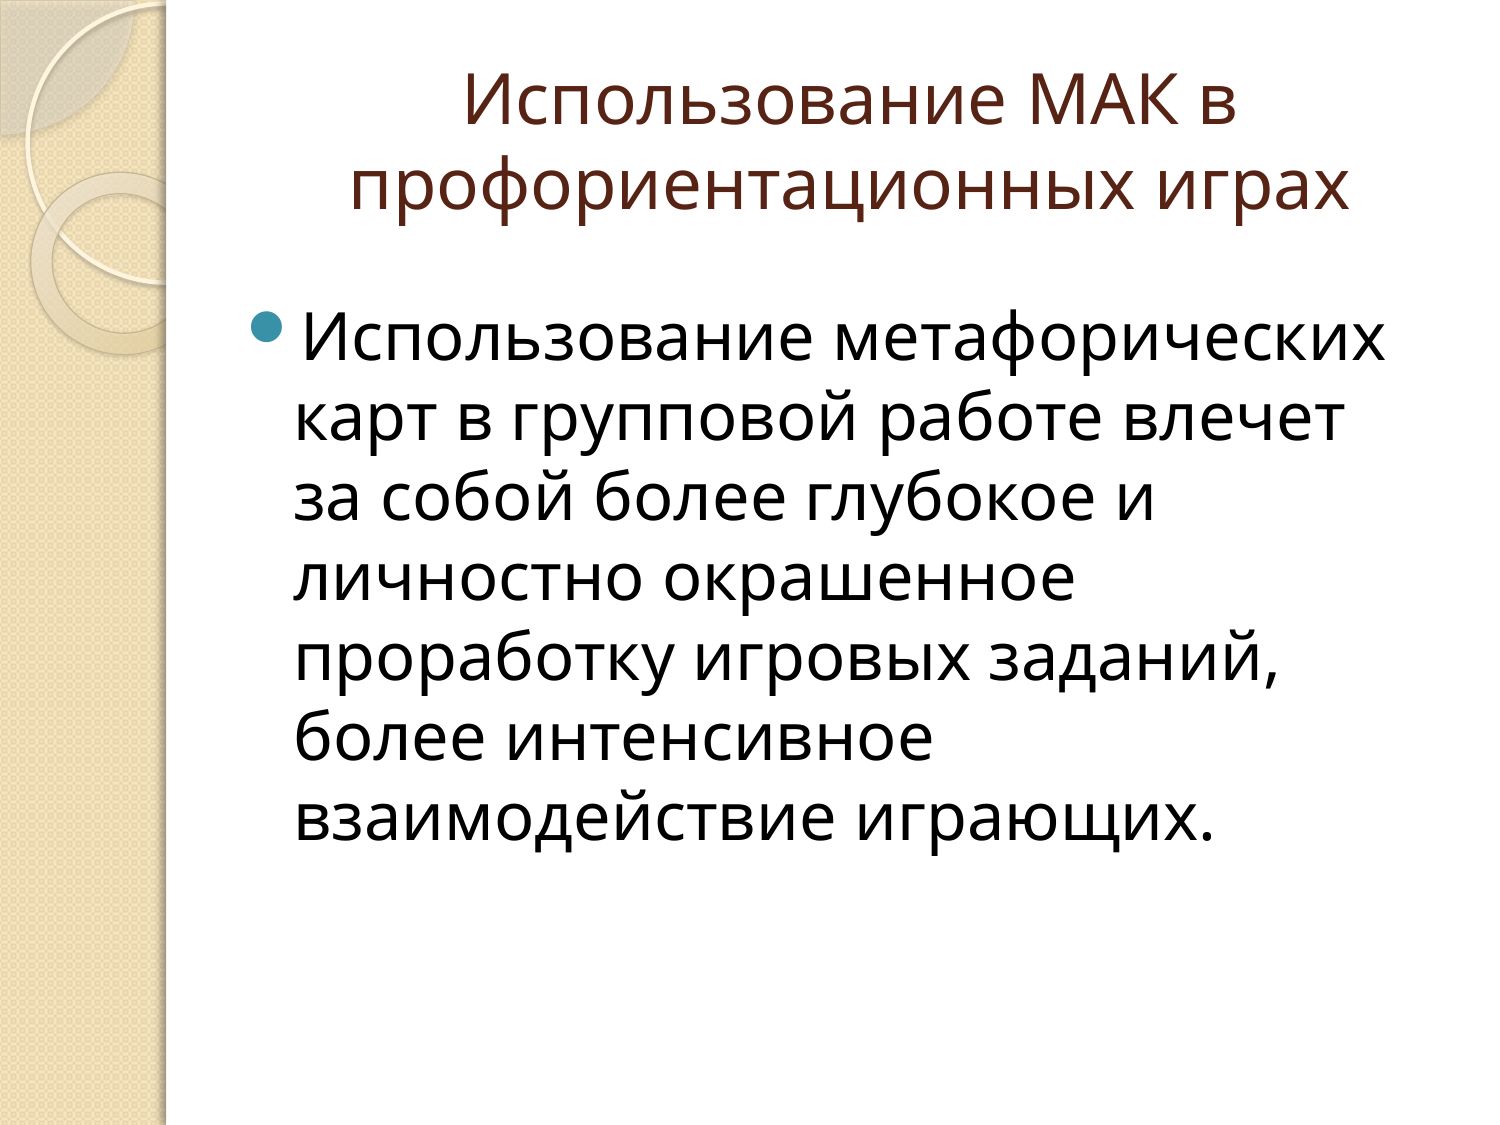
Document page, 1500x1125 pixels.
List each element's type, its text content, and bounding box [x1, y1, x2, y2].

list Использование метафорических карт в групповой работе влечет за собой более глубокое и личностно окрашенное проработку игровых заданий, более интенсивное взаимодействие играющих. [218, 286, 1447, 1125]
title Использование МАК в профориентационных играх [235, 45, 1466, 233]
